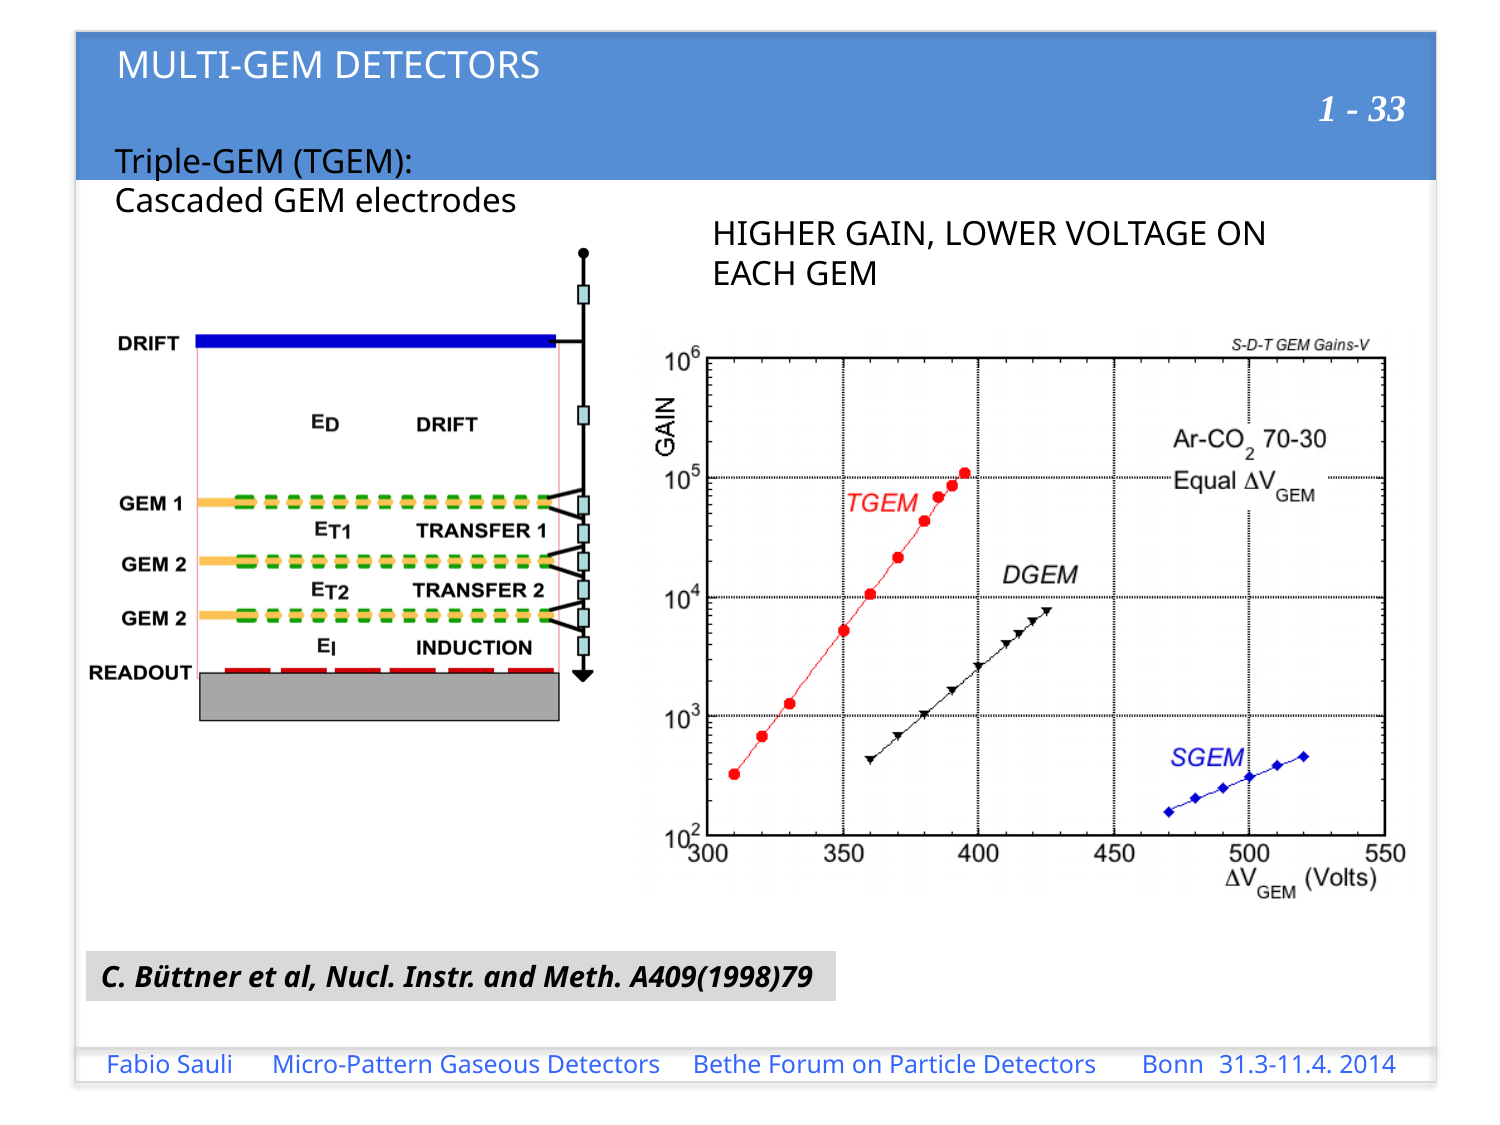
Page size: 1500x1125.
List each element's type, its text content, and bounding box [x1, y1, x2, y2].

text_box MULTI-GEM DETECTORS [101, 33, 556, 94]
picture [85, 246, 600, 722]
picture [633, 329, 1419, 901]
text_box C. Büttner et al, Nucl. Instr. and Meth. A409(1998)79 [85, 951, 836, 1001]
text_box HIGHER GAIN, LOWER VOLTAGE ON EACH GEM [697, 205, 1303, 300]
text_box Triple-GEM (TGEM): Cascaded GEM electrodes [99, 132, 533, 227]
